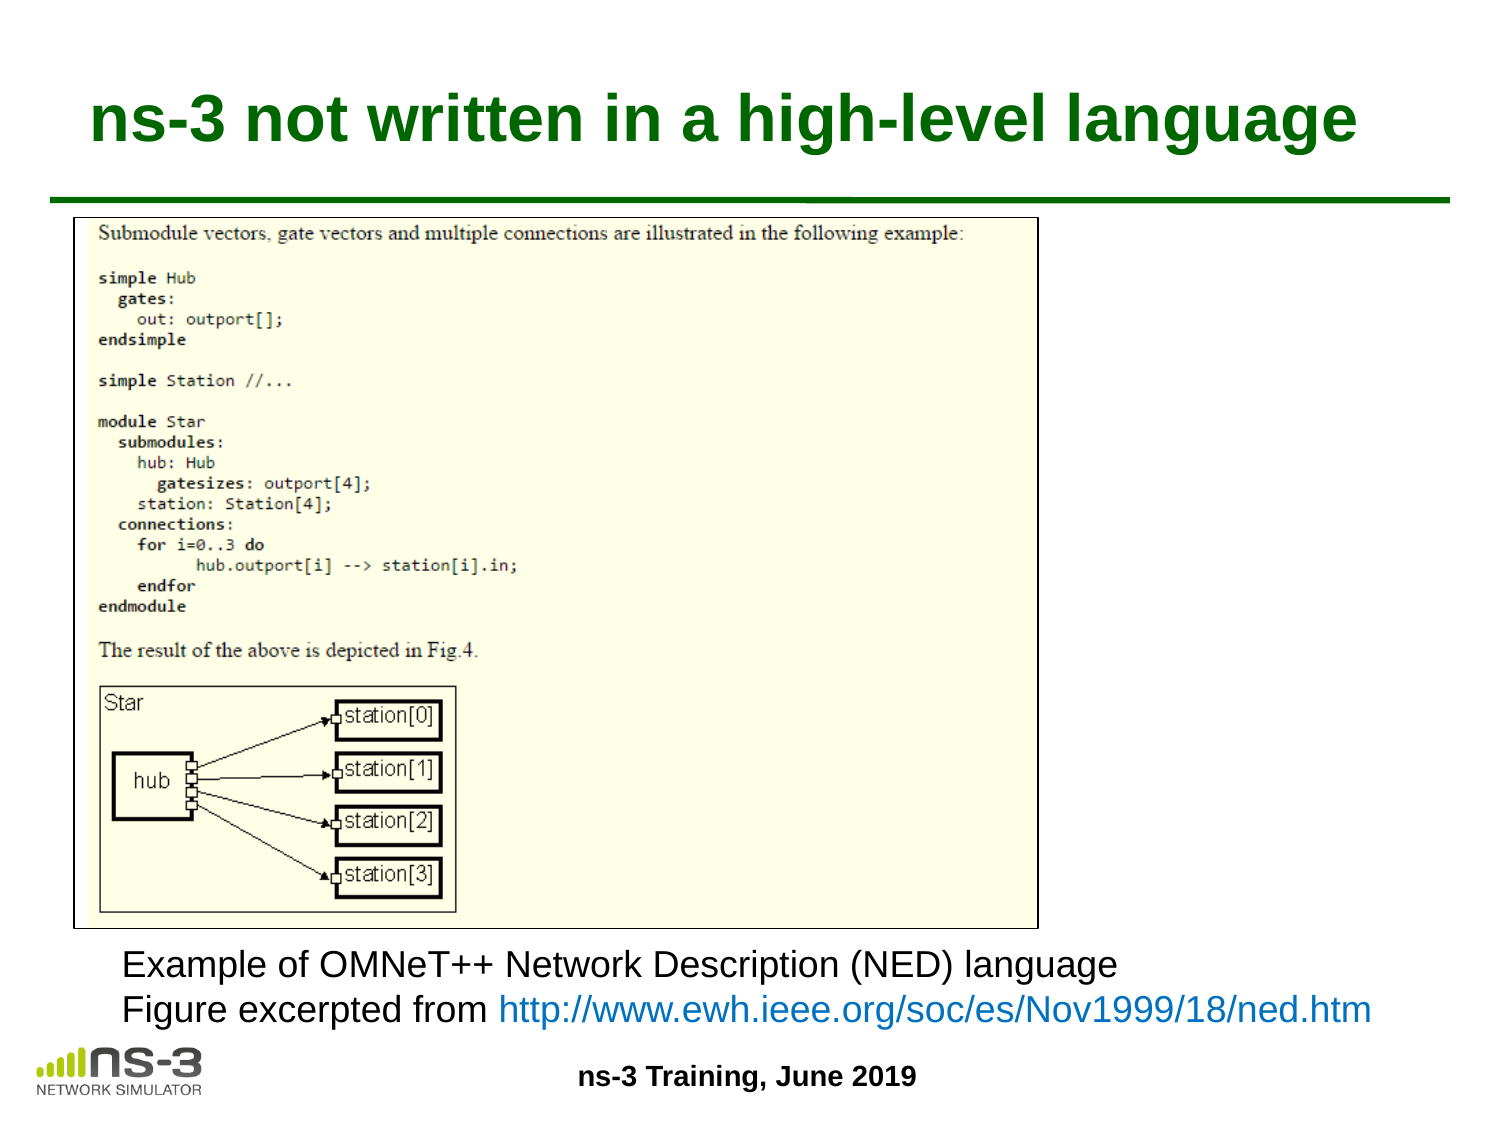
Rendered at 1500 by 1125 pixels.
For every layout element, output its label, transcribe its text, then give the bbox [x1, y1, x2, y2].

footer ns-3 Training, June 2019 [512, 1049, 983, 1125]
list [74, 217, 1038, 928]
title ns-3 not written in a high-level language [74, 44, 1421, 186]
text_box Example of OMNeT++ Network Description (NED) language Figure excerpted from http://www.ewh.ieee.org/soc/es/Nov1999/18/ned.htm [106, 932, 1388, 1038]
picture [24, 1017, 213, 1125]
